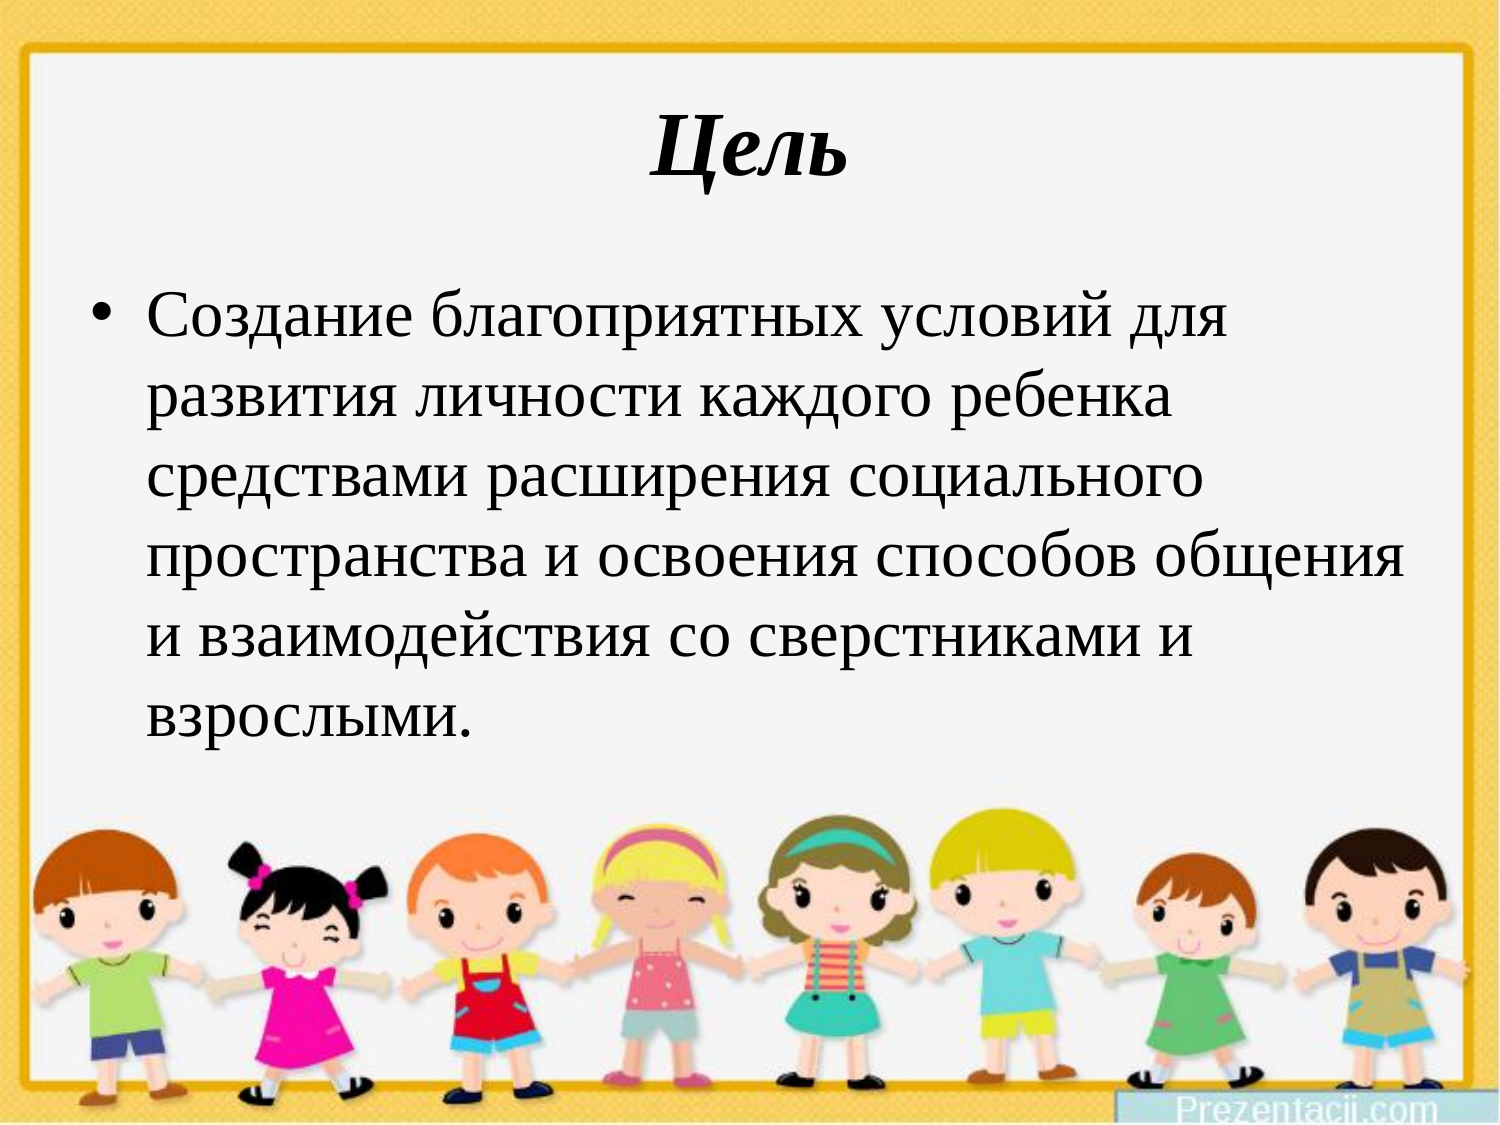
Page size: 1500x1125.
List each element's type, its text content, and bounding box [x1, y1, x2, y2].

picture [0, 0, 1500, 1125]
title Цель [75, 45, 1425, 233]
list Создание благоприятных условий для развития личности каждого ребенка средствами расширения социального пространства и освоения способов общения и взаимодействия со сверстниками и взрослыми. [75, 262, 1425, 1005]
